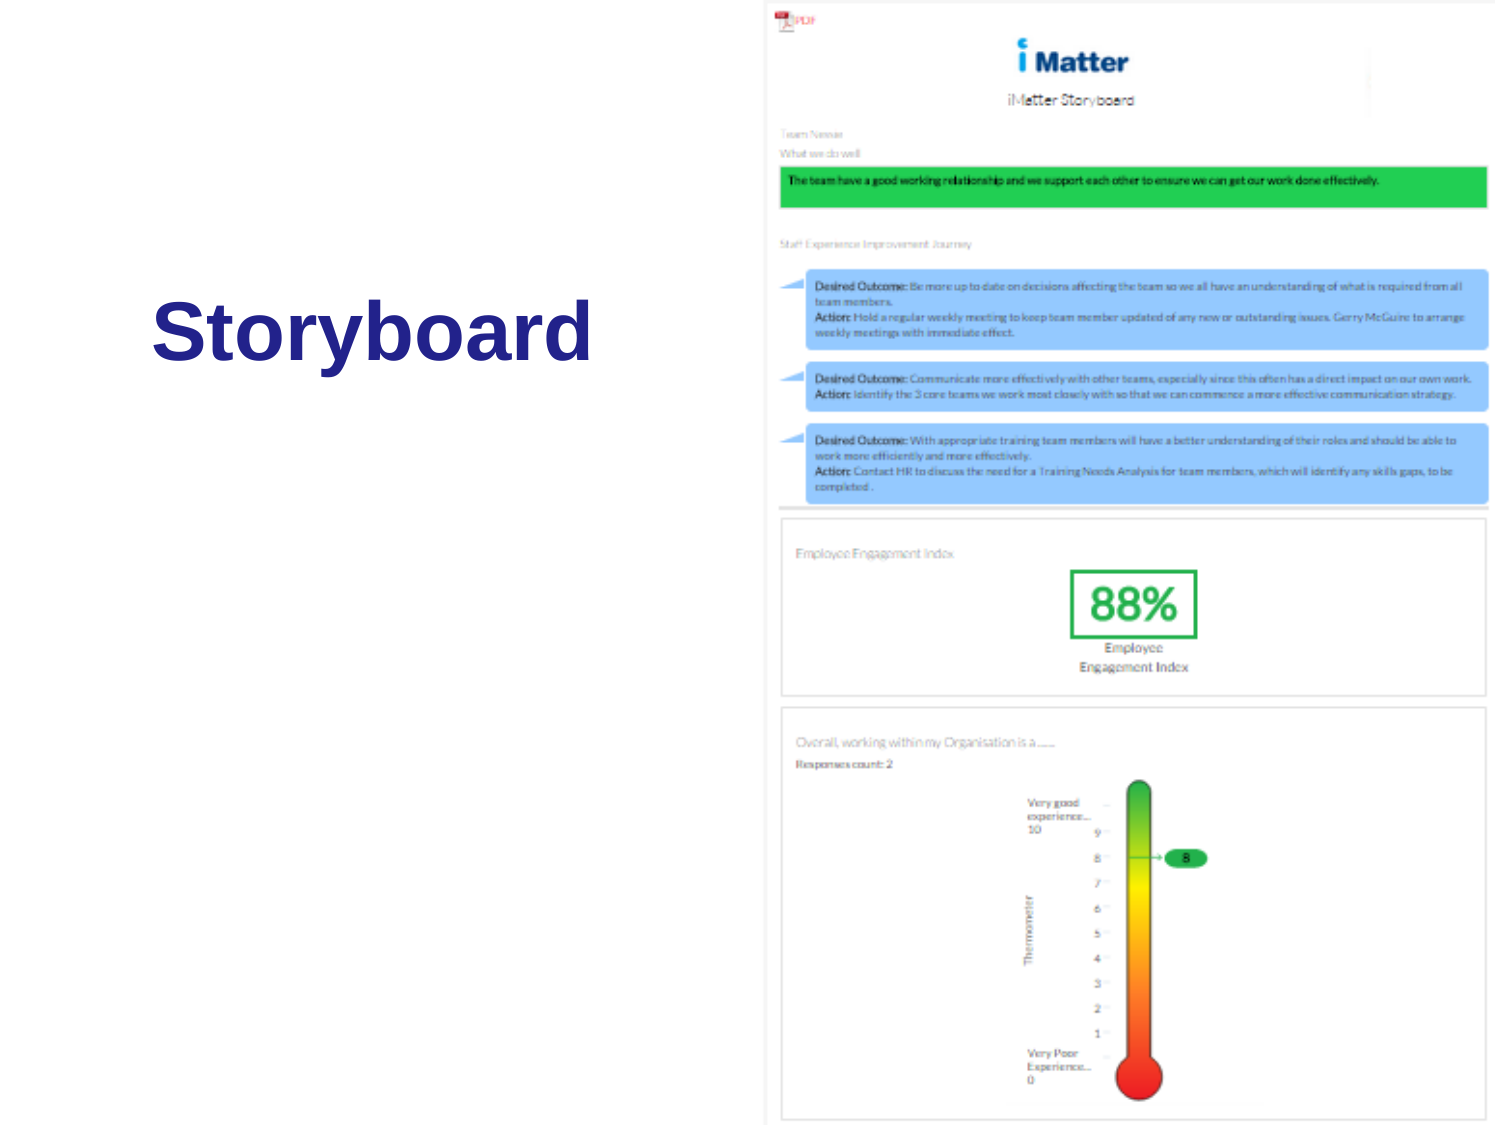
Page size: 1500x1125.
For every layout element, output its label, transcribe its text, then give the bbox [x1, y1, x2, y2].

picture [760, 0, 1495, 1125]
title Storyboard [135, 233, 632, 422]
